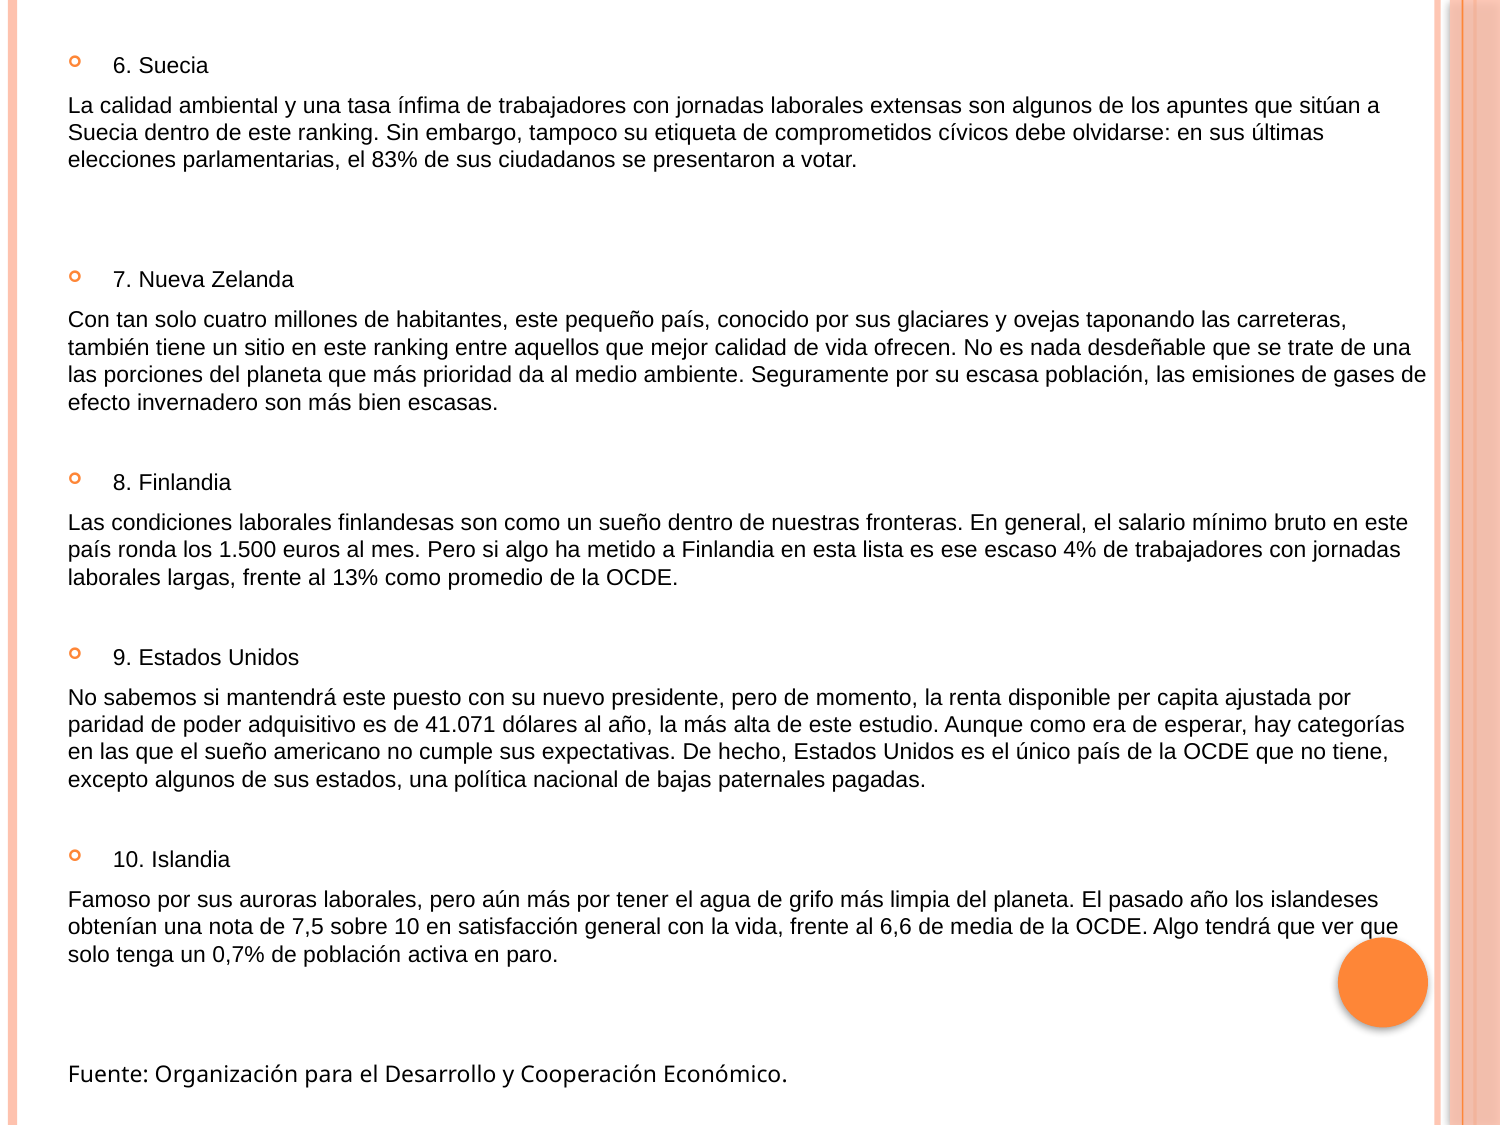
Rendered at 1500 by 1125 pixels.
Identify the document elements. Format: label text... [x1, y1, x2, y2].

list 6. Suecia La calidad ambiental y una tasa ínfima de trabajadores con jornadas laborales extensas son algunos de los apuntes que sitúan a Suecia dentro de este ranking. Sin embargo, tampoco su etiqueta de comprometidos cívicos debe olvidarse: en sus últimas elecciones parlamentarias, el 83% de sus ciudadanos se presentaron a votar. 7. Nueva Zelanda Con tan solo cuatro millones de habitantes, este pequeño país, conocido por sus glaciares y ovejas taponando las carreteras, también tiene un sitio en este ranking entre aquellos que mejor calidad de vida ofrecen. No es nada desdeñable que se trate de una las porciones del planeta que más prioridad da al medio ambiente. Seguramente por su escasa población, las emisiones de gases de efecto invernadero son más bien escasas. 8. Finlandia Las condiciones laborales finlandesas son como un sueño dentro de nuestras fronteras. En general, el salario mínimo bruto en este país ronda los 1.500 euros al mes. Pero si algo ha metido a Finlandia en esta lista es ese escaso 4% de trabajadores con jornadas laborales largas, frente al 13% como promedio de la OCDE. 9. Estados Unidos No sabemos si mantendrá este puesto con su nuevo presidente, pero de momento, la renta disponible per capita ajustada por paridad de poder adquisitivo es de 41.071 dólares al año, la más alta de este estudio. Aunque como era de esperar, hay categorías en las que el sueño americano no cumple sus expectativas. De hecho, Estados Unidos es el único país de la OCDE que no tiene, excepto algunos de sus estados, una política nacional de bajas paternales pagadas. 10. Islandia Famoso por sus auroras laborales, pero aún más por tener el agua de grifo más limpia del planeta. El pasado año los islandeses obtenían una nota de 7,5 sobre 10 en satisfacción general con la vida, frente al 6,6 de media de la OCDE. Algo tendrá que ver que solo tenga un 0,7% de población activa en paro. Fuente: Organización para el Desarrollo y Cooperación Económico. [53, 42, 1449, 976]
